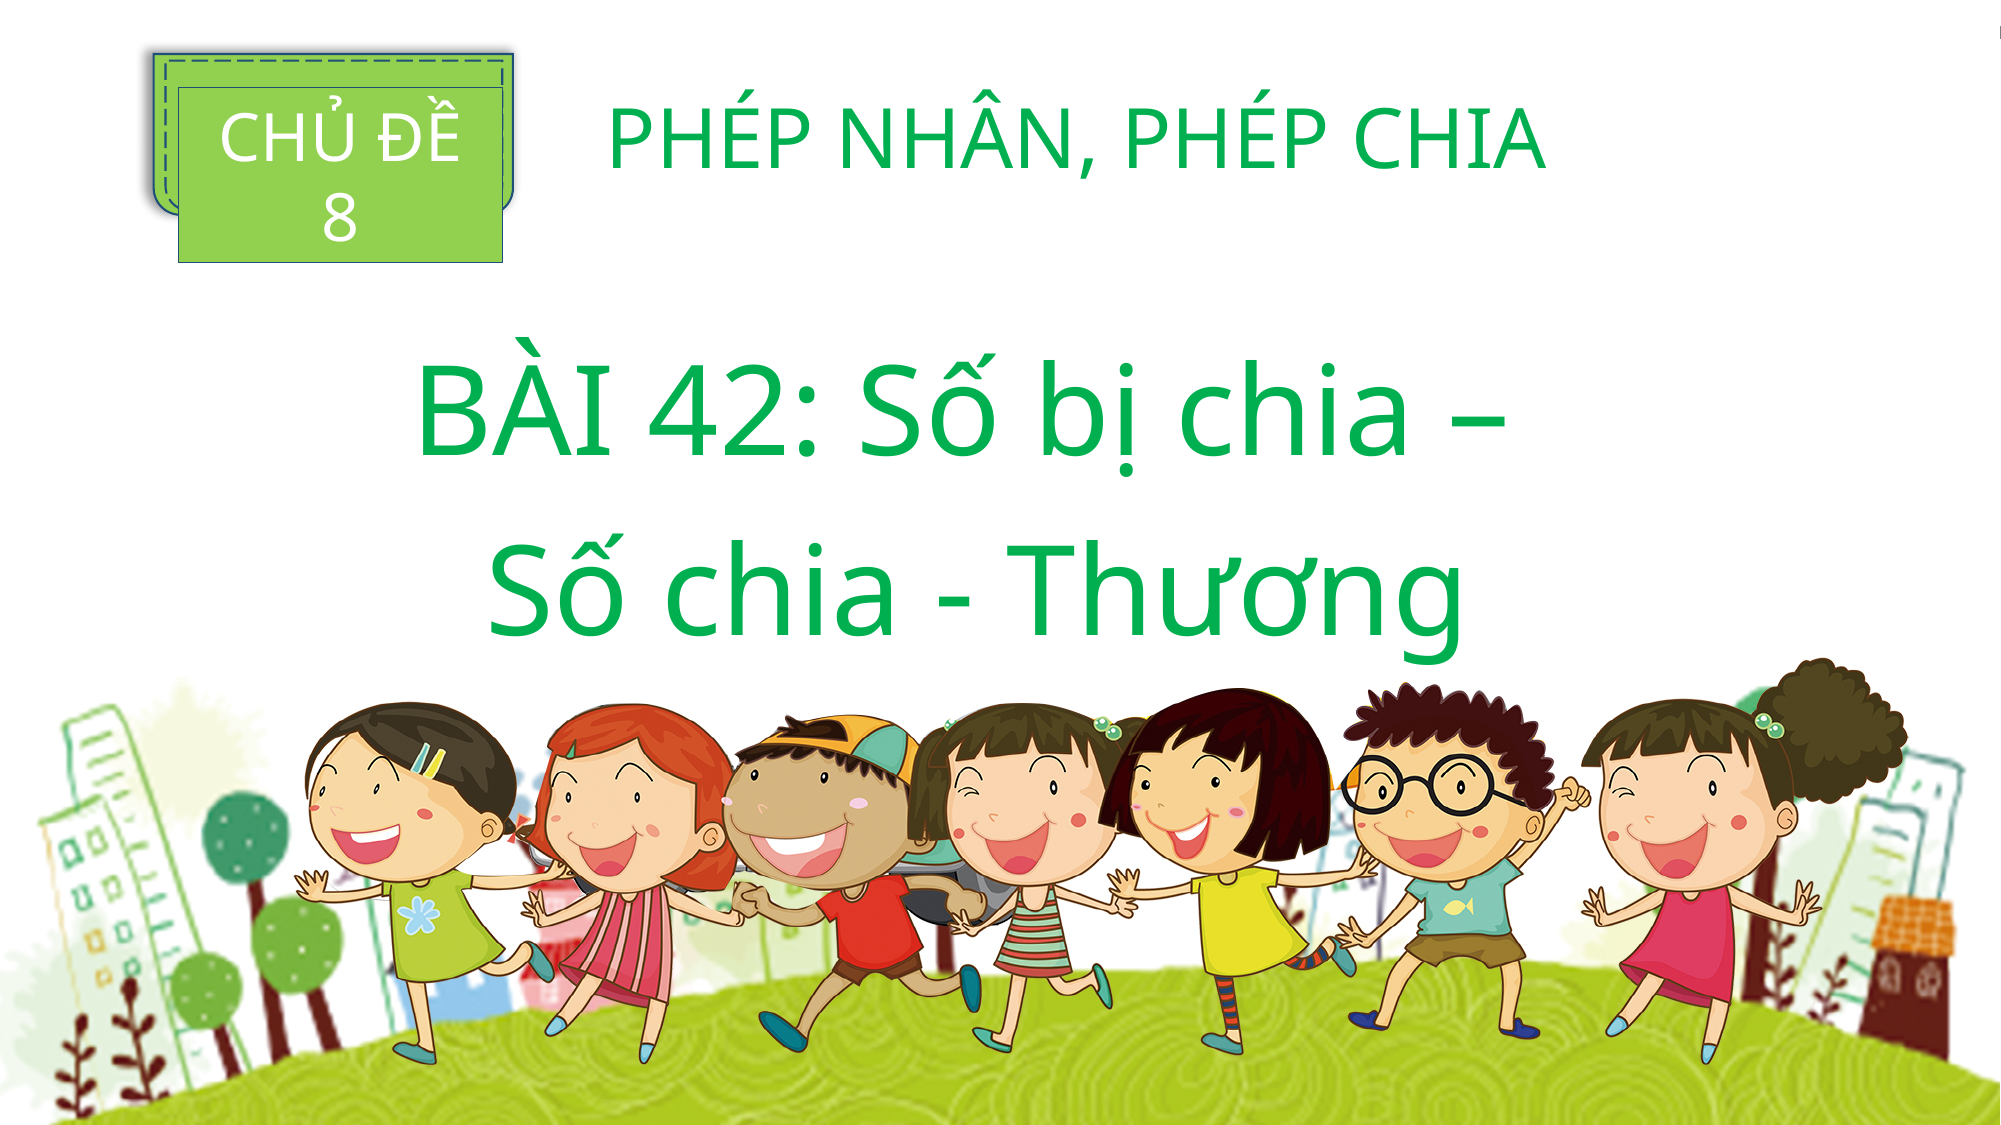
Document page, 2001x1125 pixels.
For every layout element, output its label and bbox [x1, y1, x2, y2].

text_box [153, 53, 513, 215]
picture [0, 0, 2000, 1125]
